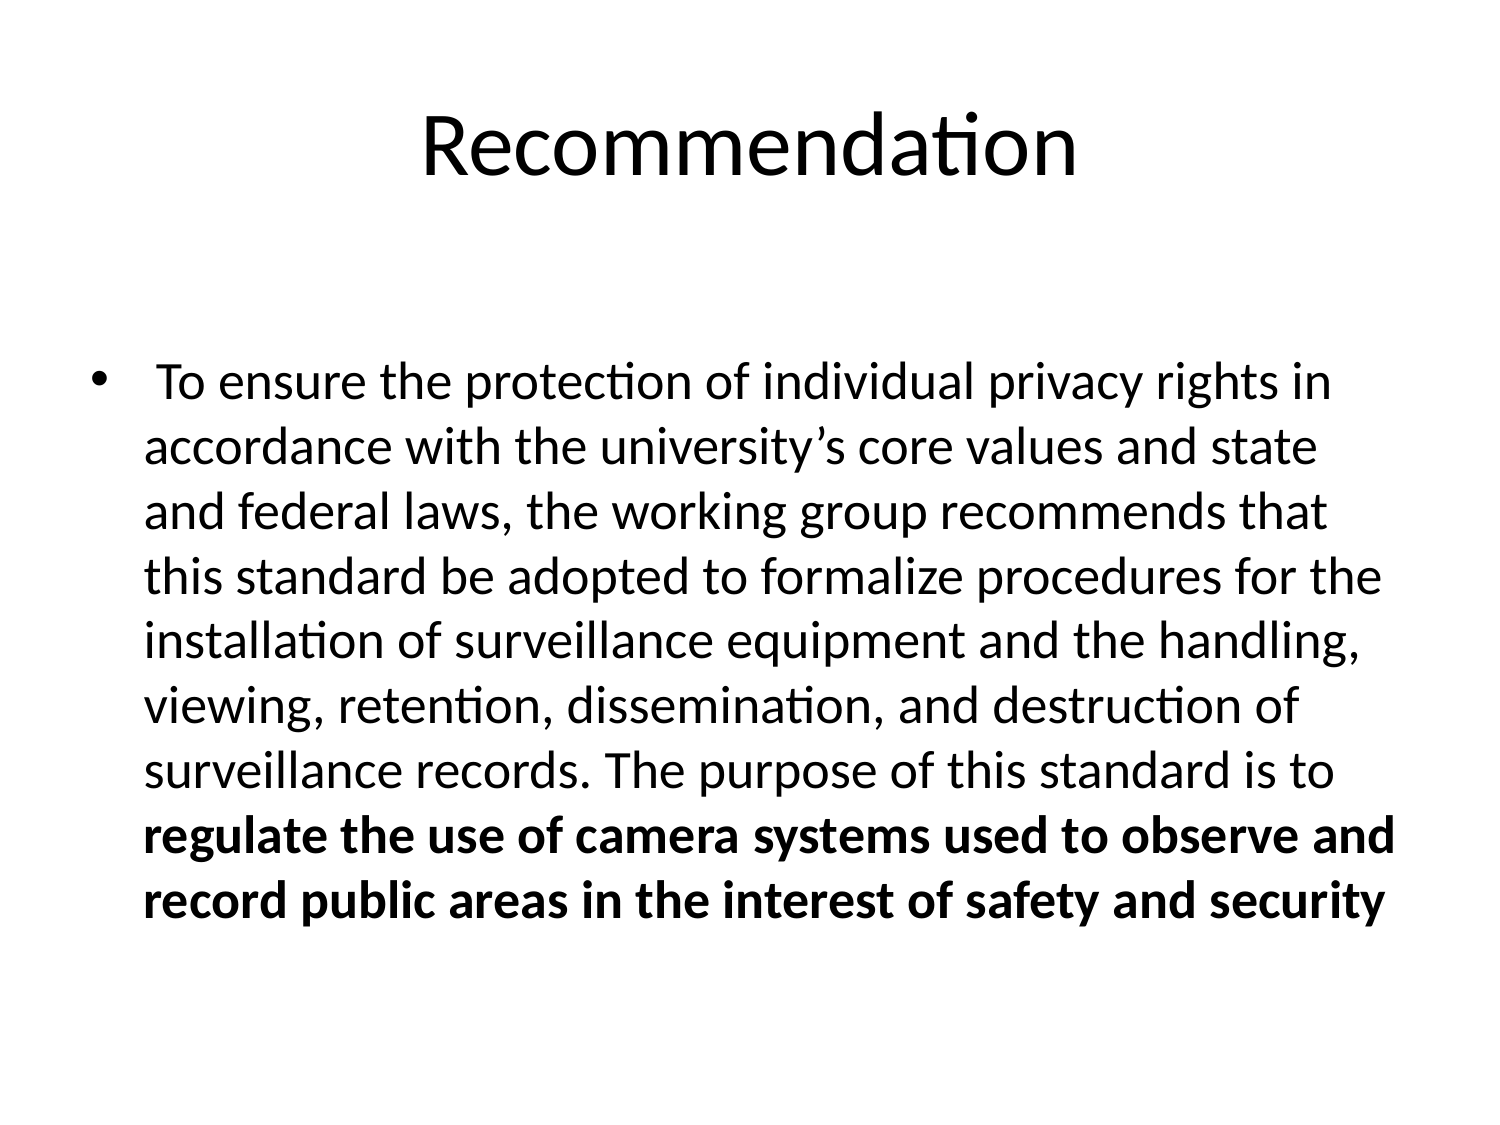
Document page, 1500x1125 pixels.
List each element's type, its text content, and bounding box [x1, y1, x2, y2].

title Recommendation [75, 45, 1425, 233]
list To ensure the protection of individual privacy rights in accordance with the university’s core values and state and federal laws, the working group recommends that this standard be adopted to formalize procedures for the installation of surveillance equipment and the handling, viewing, retention, dissemination, and destruction of surveillance records. The purpose of this standard is to regulate the use of camera systems used to observe and record public areas in the interest of safety and security [75, 262, 1425, 1005]
